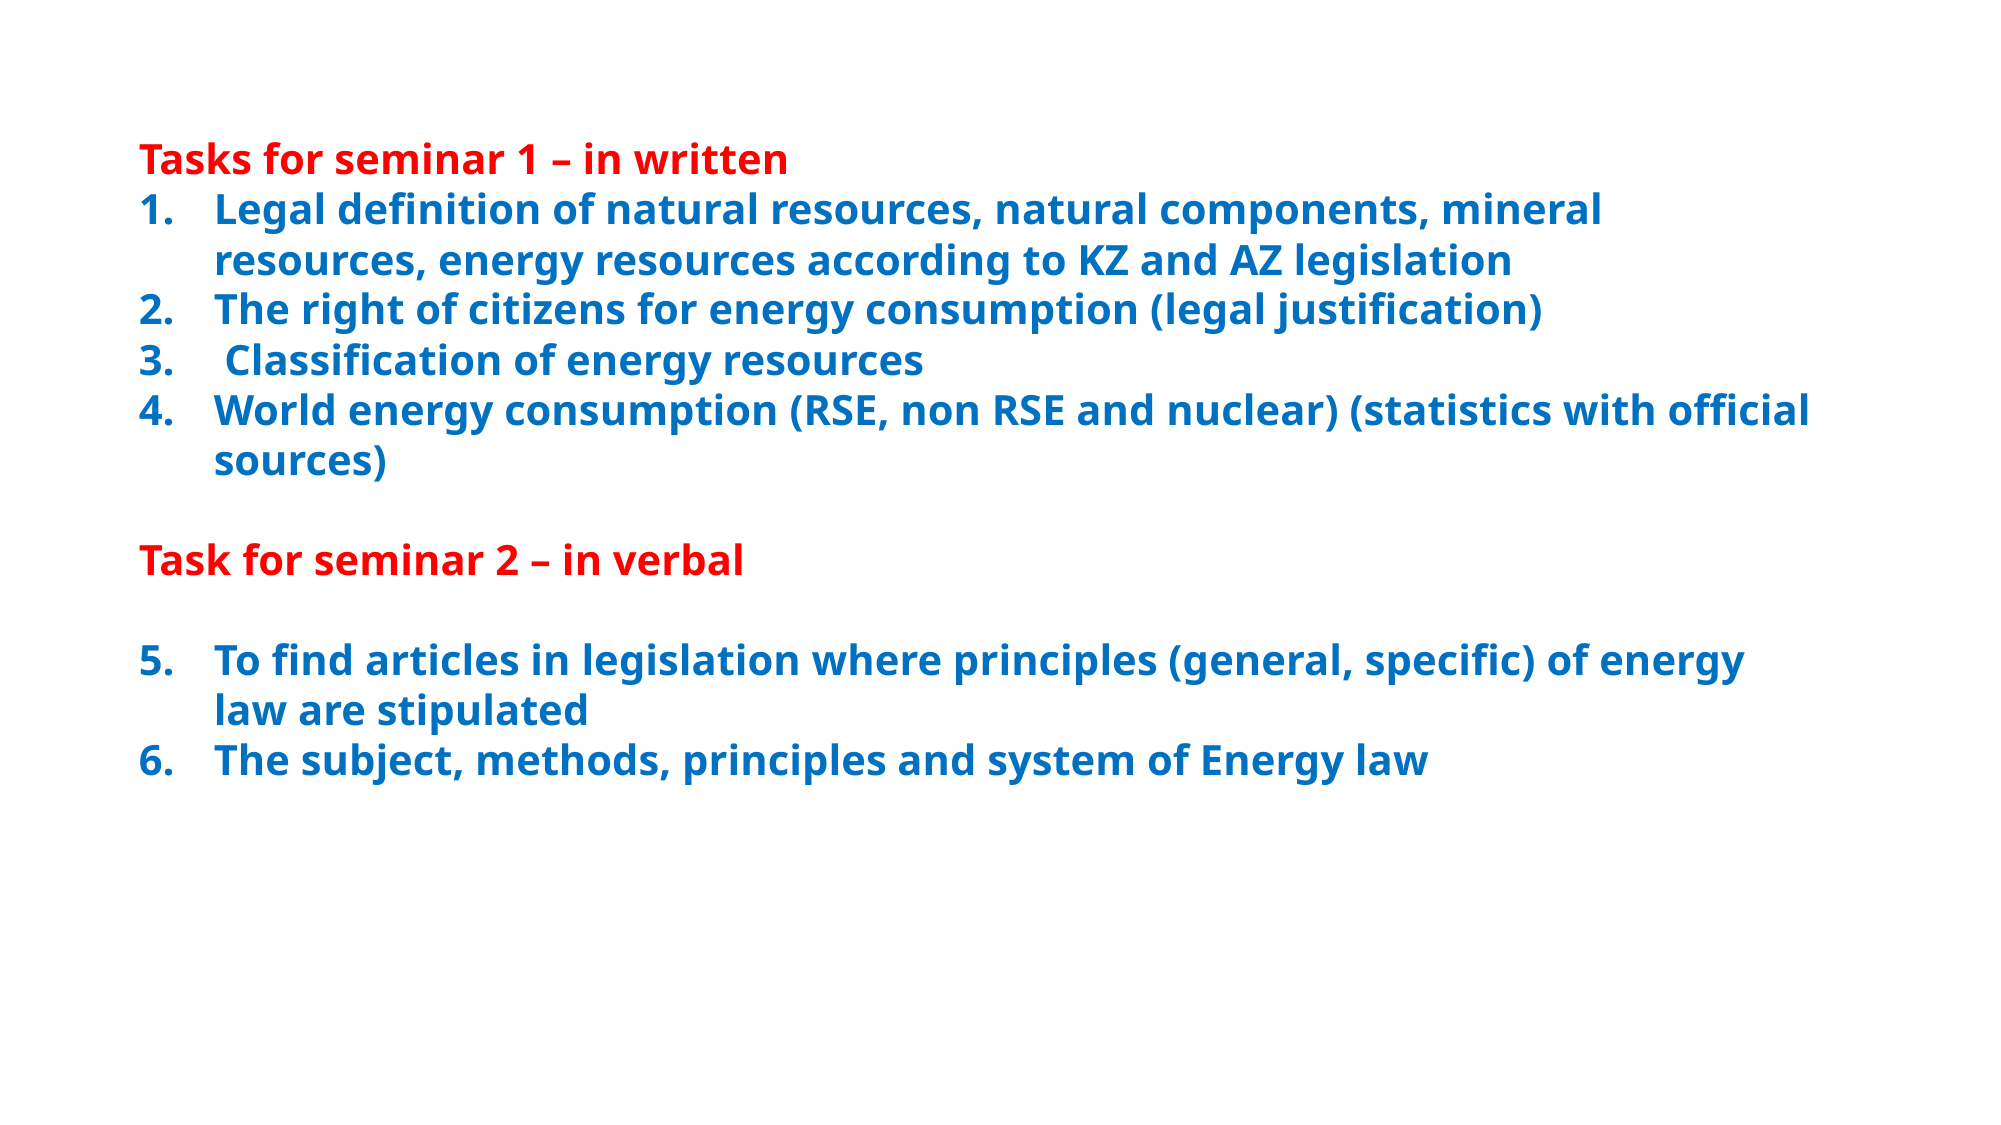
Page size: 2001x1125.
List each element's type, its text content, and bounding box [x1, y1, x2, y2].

text_box Tasks for seminar 1 – in written Legal definition of natural resources, natural components, mineral resources, energy resources according to KZ and AZ legislation The right of citizens for energy consumption (legal justification) Classification of energy resources World energy consumption (RSE, non RSE and nuclear) (statistics with official sources) Task for seminar 2 – in verbal To find articles in legislation where principles (general, specific) of energy law are stipulated The subject, methods, principles and system of Energy law [123, 125, 1838, 1125]
